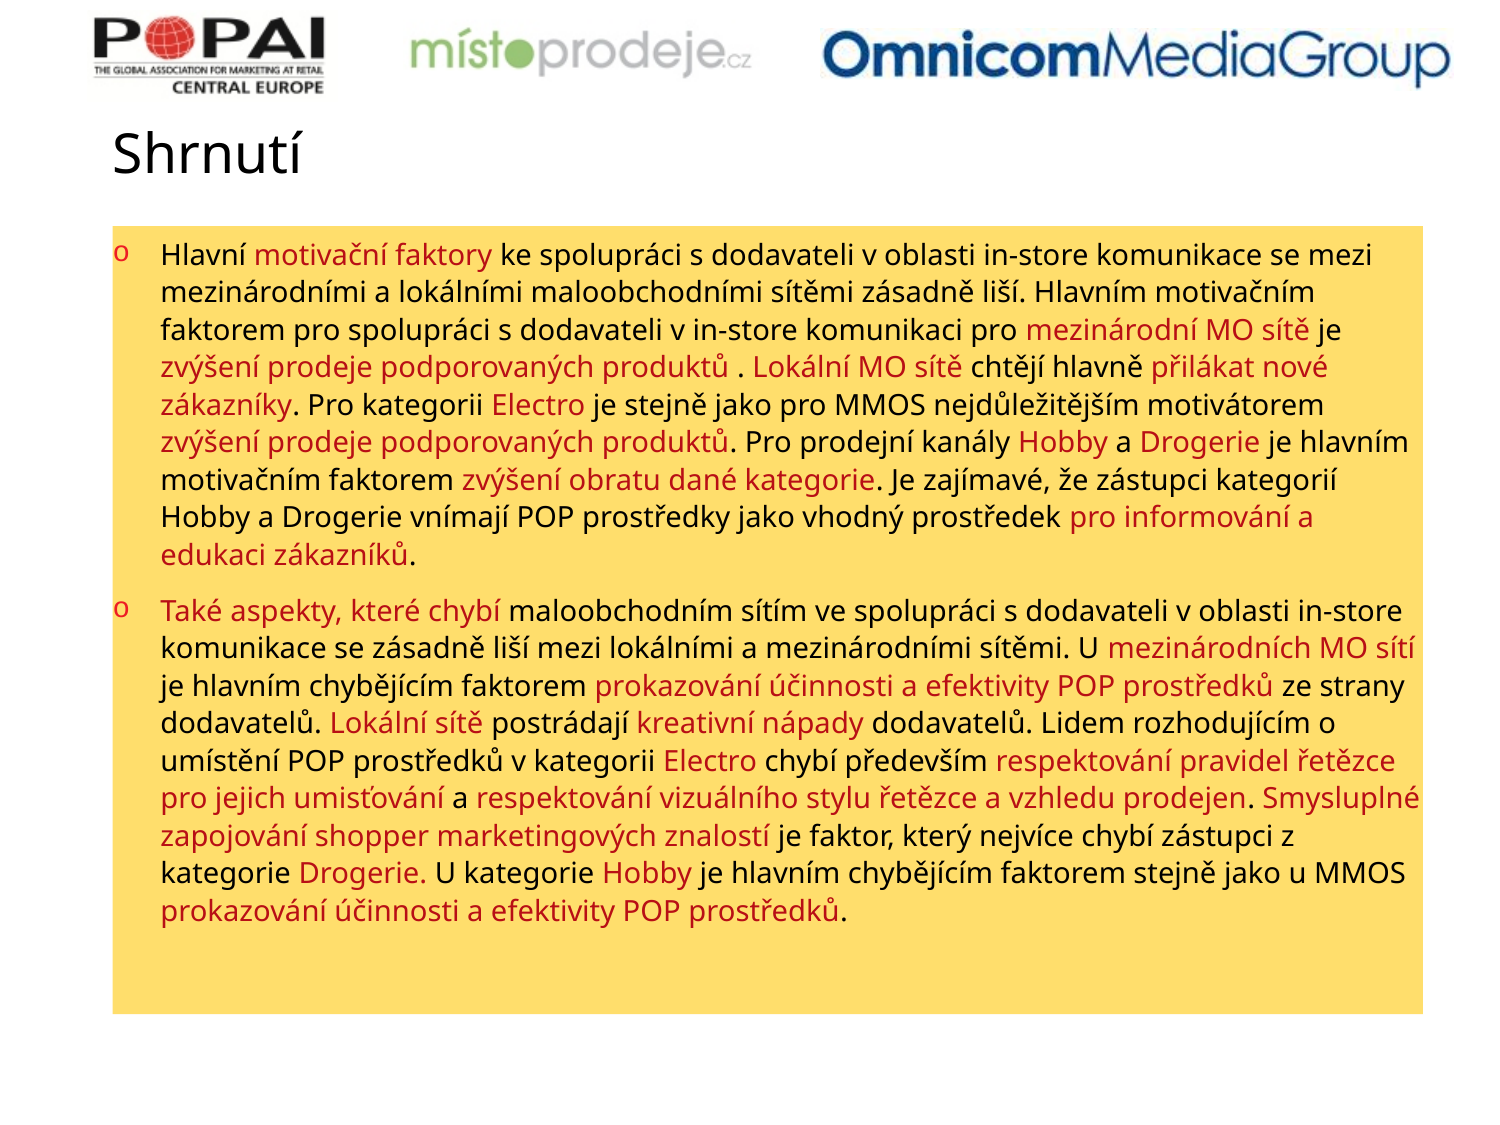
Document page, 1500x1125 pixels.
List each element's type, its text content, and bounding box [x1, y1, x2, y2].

picture [87, 10, 338, 102]
title Shrnutí [112, 111, 1423, 226]
picture [820, 28, 1454, 91]
list Hlavní motivační faktory ke spolupráci s dodavateli v oblasti in-store komunikace se mezi mezinárodními a lokálními maloobchodními sítěmi zásadně liší. Hlavním motivačním faktorem pro spolupráci s dodavateli v in-store komunikaci pro mezinárodní MO sítě je zvýšení prodeje podporovaných produktů . Lokální MO sítě chtějí hlavně přilákat nové zákazníky. Pro kategorii Electro je stejně jako pro MMOS nejdůležitějším motivátorem zvýšení prodeje podporovaných produktů. Pro prodejní kanály Hobby a Drogerie je hlavním motivačním faktorem zvýšení obratu dané kategorie. Je zajímavé, že zástupci kategorií Hobby a Drogerie vnímají POP prostředky jako vhodný prostředek pro informování a edukaci zákazníků. Také aspekty, které chybí maloobchodním sítím ve spolupráci s dodavateli v oblasti in-store komunikace se zásadně liší mezi lokálními a mezinárodními sítěmi. U mezinárodních MO sítí je hlavním chybějícím faktorem prokazování účinnosti a efektivity POP prostředků ze strany dodavatelů. Lokální sítě postrádají kreativní nápady dodavatelů. Lidem rozhodujícím o umístění POP prostředků v kategorii Electro chybí především respektování pravidel řetězce pro jejich umisťování a respektování vizuálního stylu řetězce a vzhledu prodejen. Smysluplné zapojování shopper marketingových znalostí je faktor, který nejvíce chybí zástupci z kategorie Drogerie. U kategorie Hobby je hlavním chybějícím faktorem stejně jako u MMOS prokazování účinnosti a efektivity POP prostředků. [112, 226, 1423, 1015]
picture [403, 3, 768, 88]
